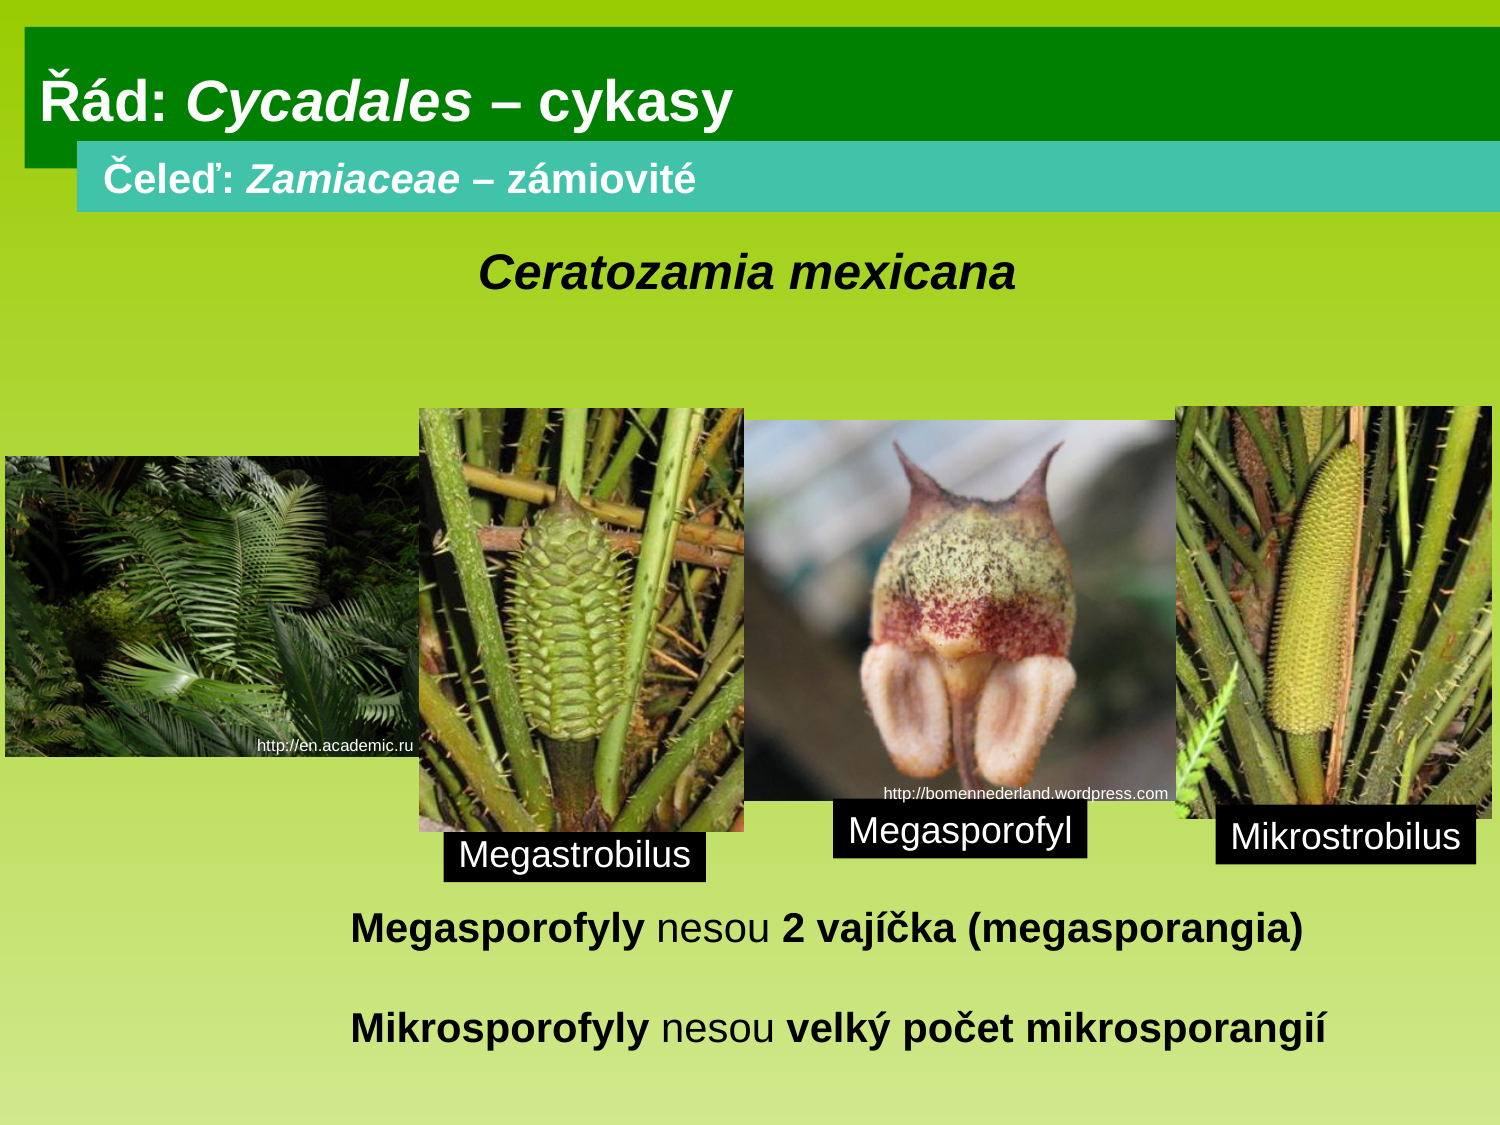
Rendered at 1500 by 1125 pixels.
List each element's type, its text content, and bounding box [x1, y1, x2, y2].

text_box Řád: Cycadales – cykasy [24, 26, 1500, 169]
text_box Megastrobilus [443, 840, 706, 883]
text_box Megasporofyl [833, 809, 1088, 859]
text_box Megasporofyly nesou 2 vajíčka (megasporangia) Mikrosporofyly nesou velký počet mikrosporangií [335, 893, 1342, 1059]
text_box Ceratozamia mexicana [407, 231, 1088, 307]
text_box Čeleď: Zamiaceae – zámiovité [76, 141, 1500, 212]
text_box Mikrostrobilus [1215, 827, 1477, 865]
picture [5, 406, 1492, 833]
